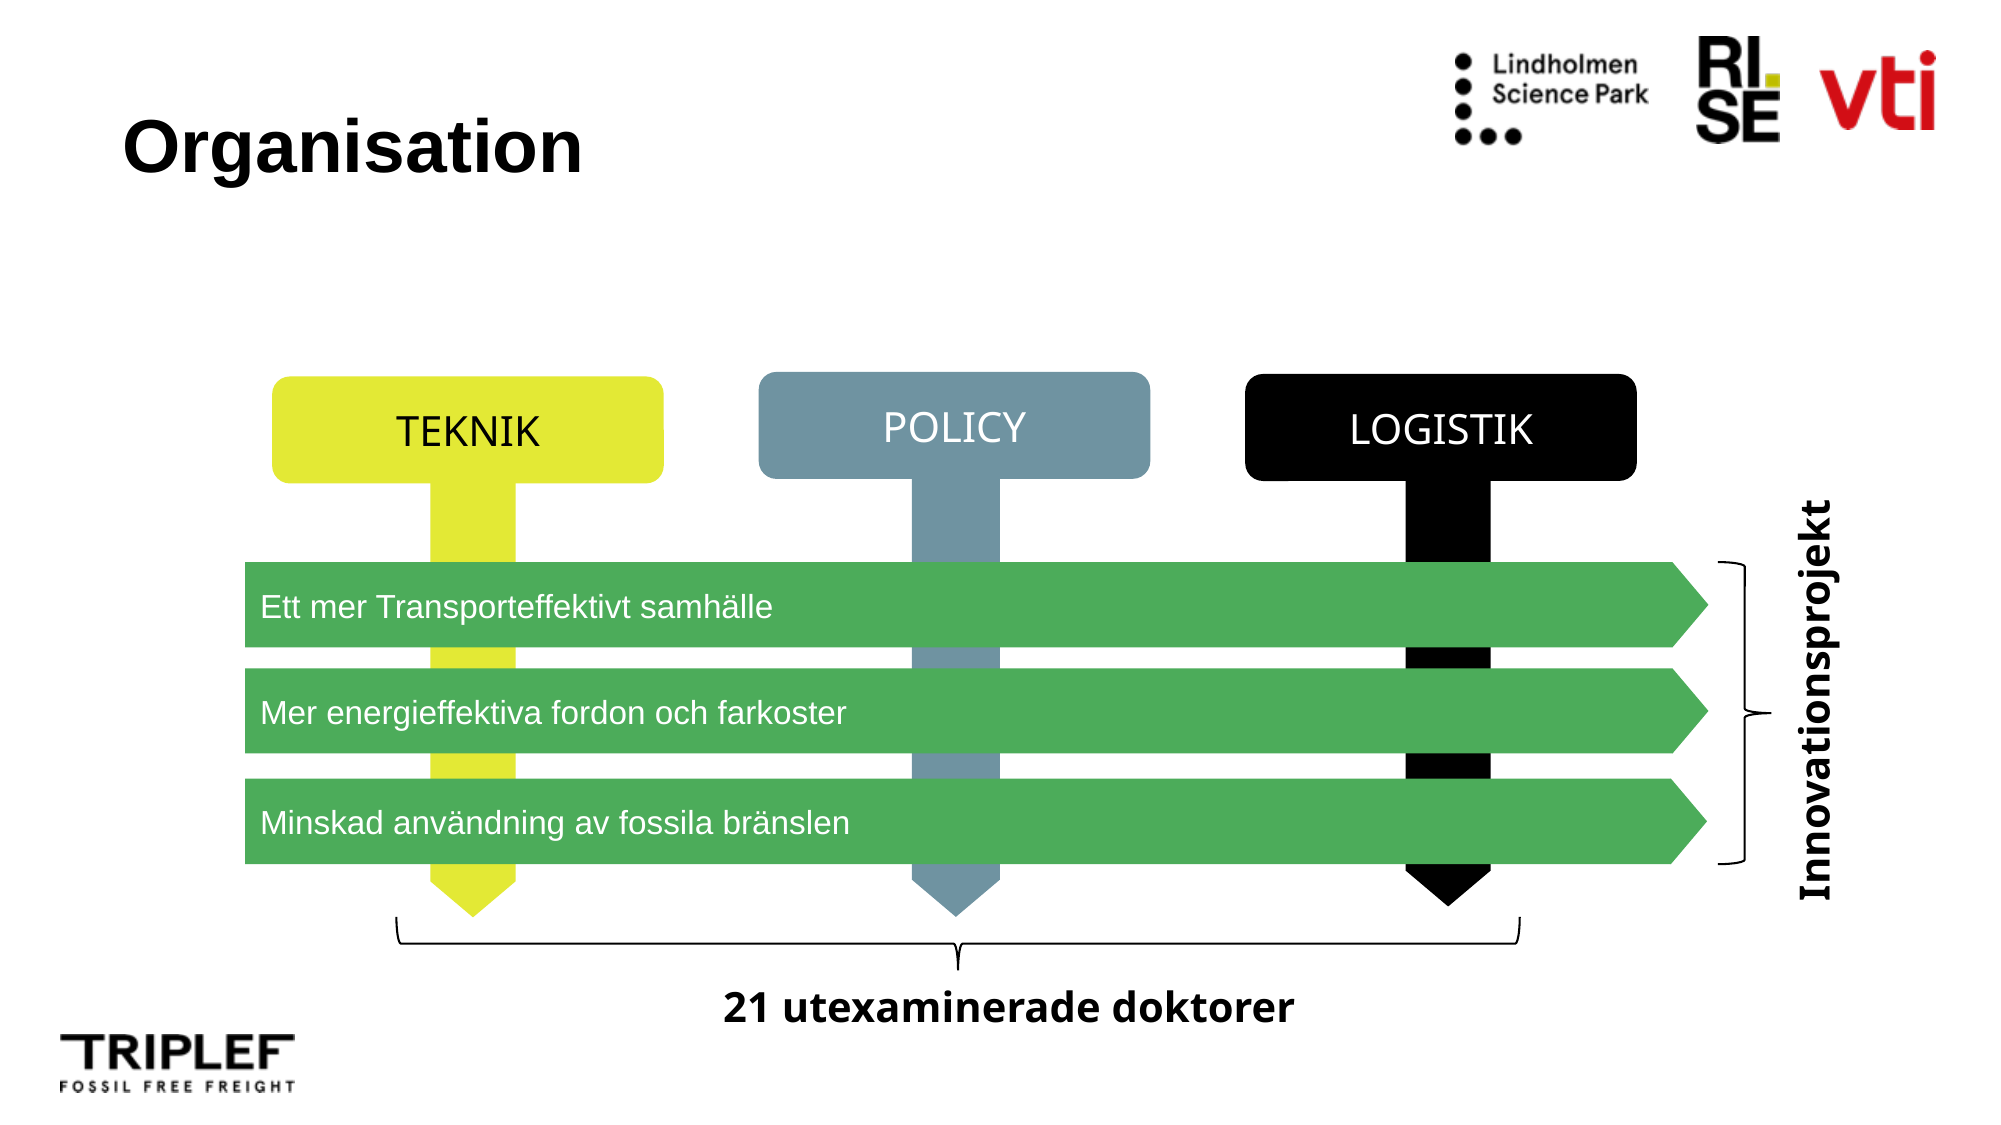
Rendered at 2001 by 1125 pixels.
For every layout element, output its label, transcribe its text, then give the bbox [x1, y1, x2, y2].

text_box [910, 755, 1001, 777]
text_box 21 utexaminerade doktorer [708, 972, 1337, 1038]
text_box [1404, 649, 1492, 667]
text_box [429, 485, 517, 561]
text_box Ett mer Transporteffektivt samhälle [244, 559, 1710, 651]
text_box Minskad användning av fossila bränslen [244, 775, 1709, 868]
text_box [1404, 483, 1492, 561]
text_box [429, 649, 517, 667]
title Organisation [122, 104, 1629, 266]
text_box [910, 649, 1001, 667]
text_box [1402, 866, 1494, 908]
text_box POLICY [757, 370, 1152, 480]
text_box [395, 916, 1521, 971]
text_box LOGISTIK [1244, 372, 1638, 483]
text_box Mer energieffektiva fordon och farkoster [244, 665, 1710, 757]
text_box [1404, 755, 1492, 777]
text_box [427, 866, 519, 916]
text_box [1717, 561, 1772, 865]
picture [60, 1034, 295, 1093]
picture [1455, 2, 1649, 158]
text_box [429, 755, 517, 777]
text_box [910, 480, 1001, 561]
picture [1696, 36, 1780, 144]
picture [1819, 50, 1936, 130]
text_box TEKNIK [271, 375, 665, 485]
text_box [908, 866, 1003, 916]
text_box Innovationsprojekt [1780, 408, 1846, 993]
